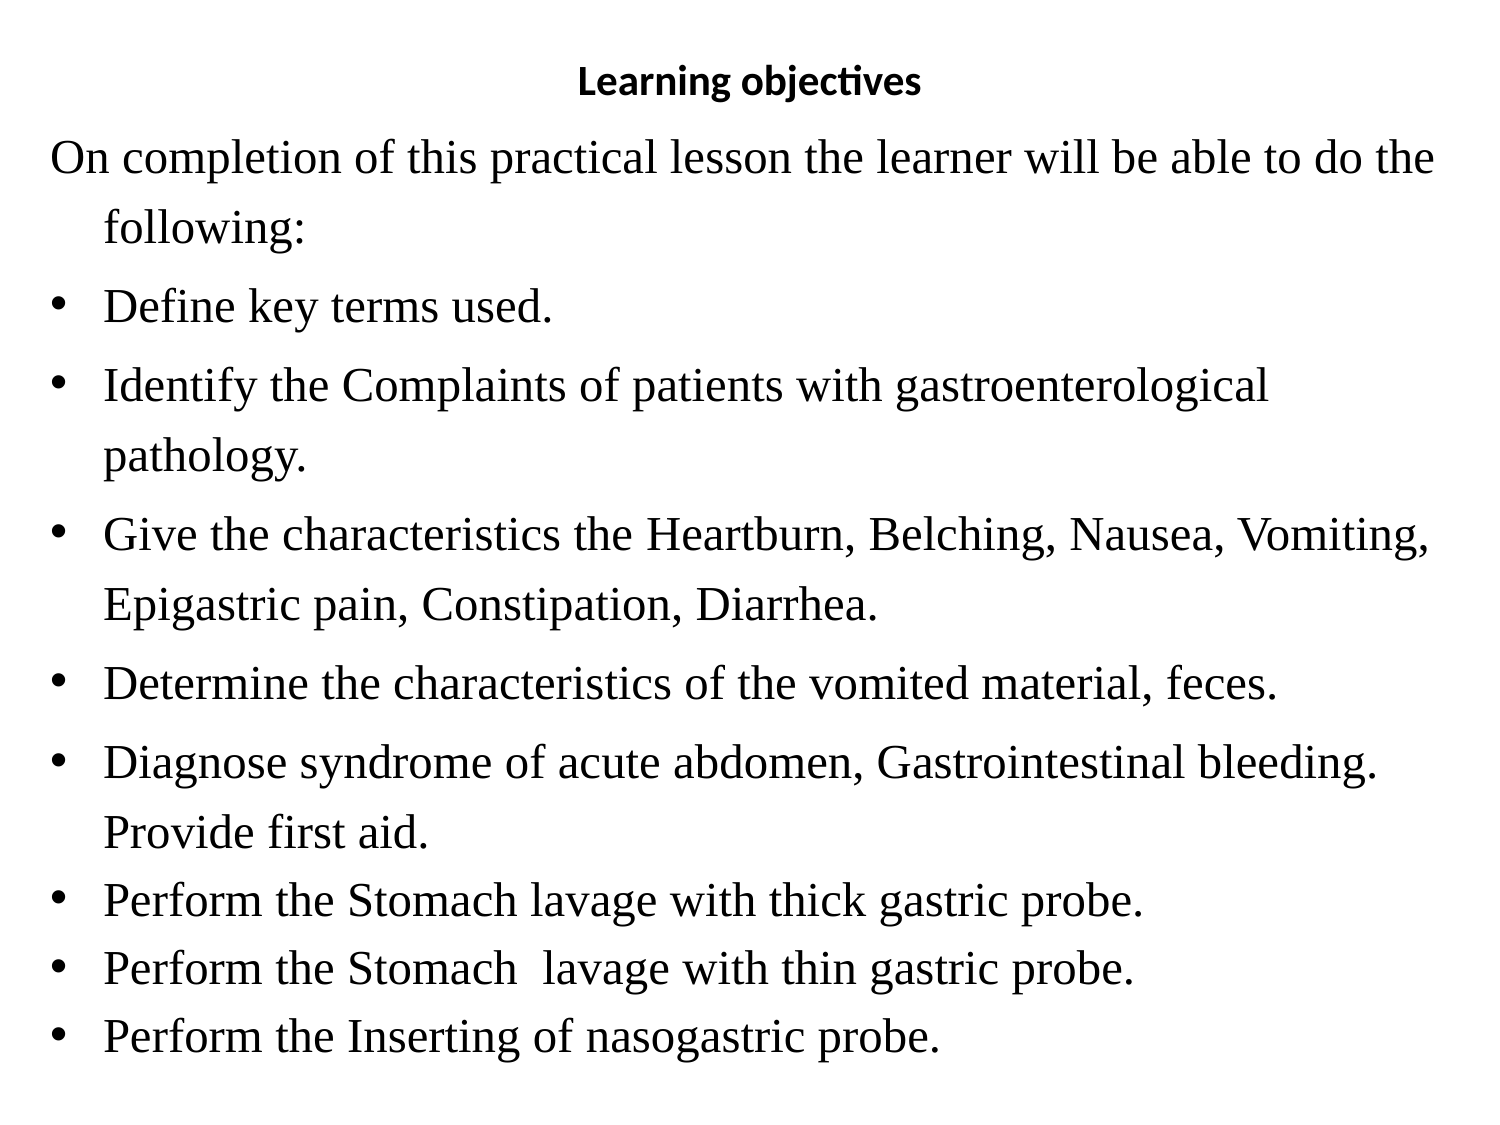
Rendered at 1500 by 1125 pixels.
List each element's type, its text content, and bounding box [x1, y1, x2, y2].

list On completion of this practical lesson the learner will be able to do the following: Define key terms used. Identify the Complaints of patients with gastroenterological pathology. Give the characteristics the Heartburn, Belching, Nausea, Vomiting, Epigastric pain, Constipation, Diarrhea. Determine the characteristics of the vomited material, feces. Diagnose syndrome of acute abdomen, Gastrointestinal bleeding. Provide first aid. Perform the Stomach lavage with thick gastric probe. Perform the Stomach lavage with thin gastric probe. Perform the Inserting of nasogastric probe. [34, 105, 1466, 1079]
title Learning objectives [74, 44, 1426, 105]
